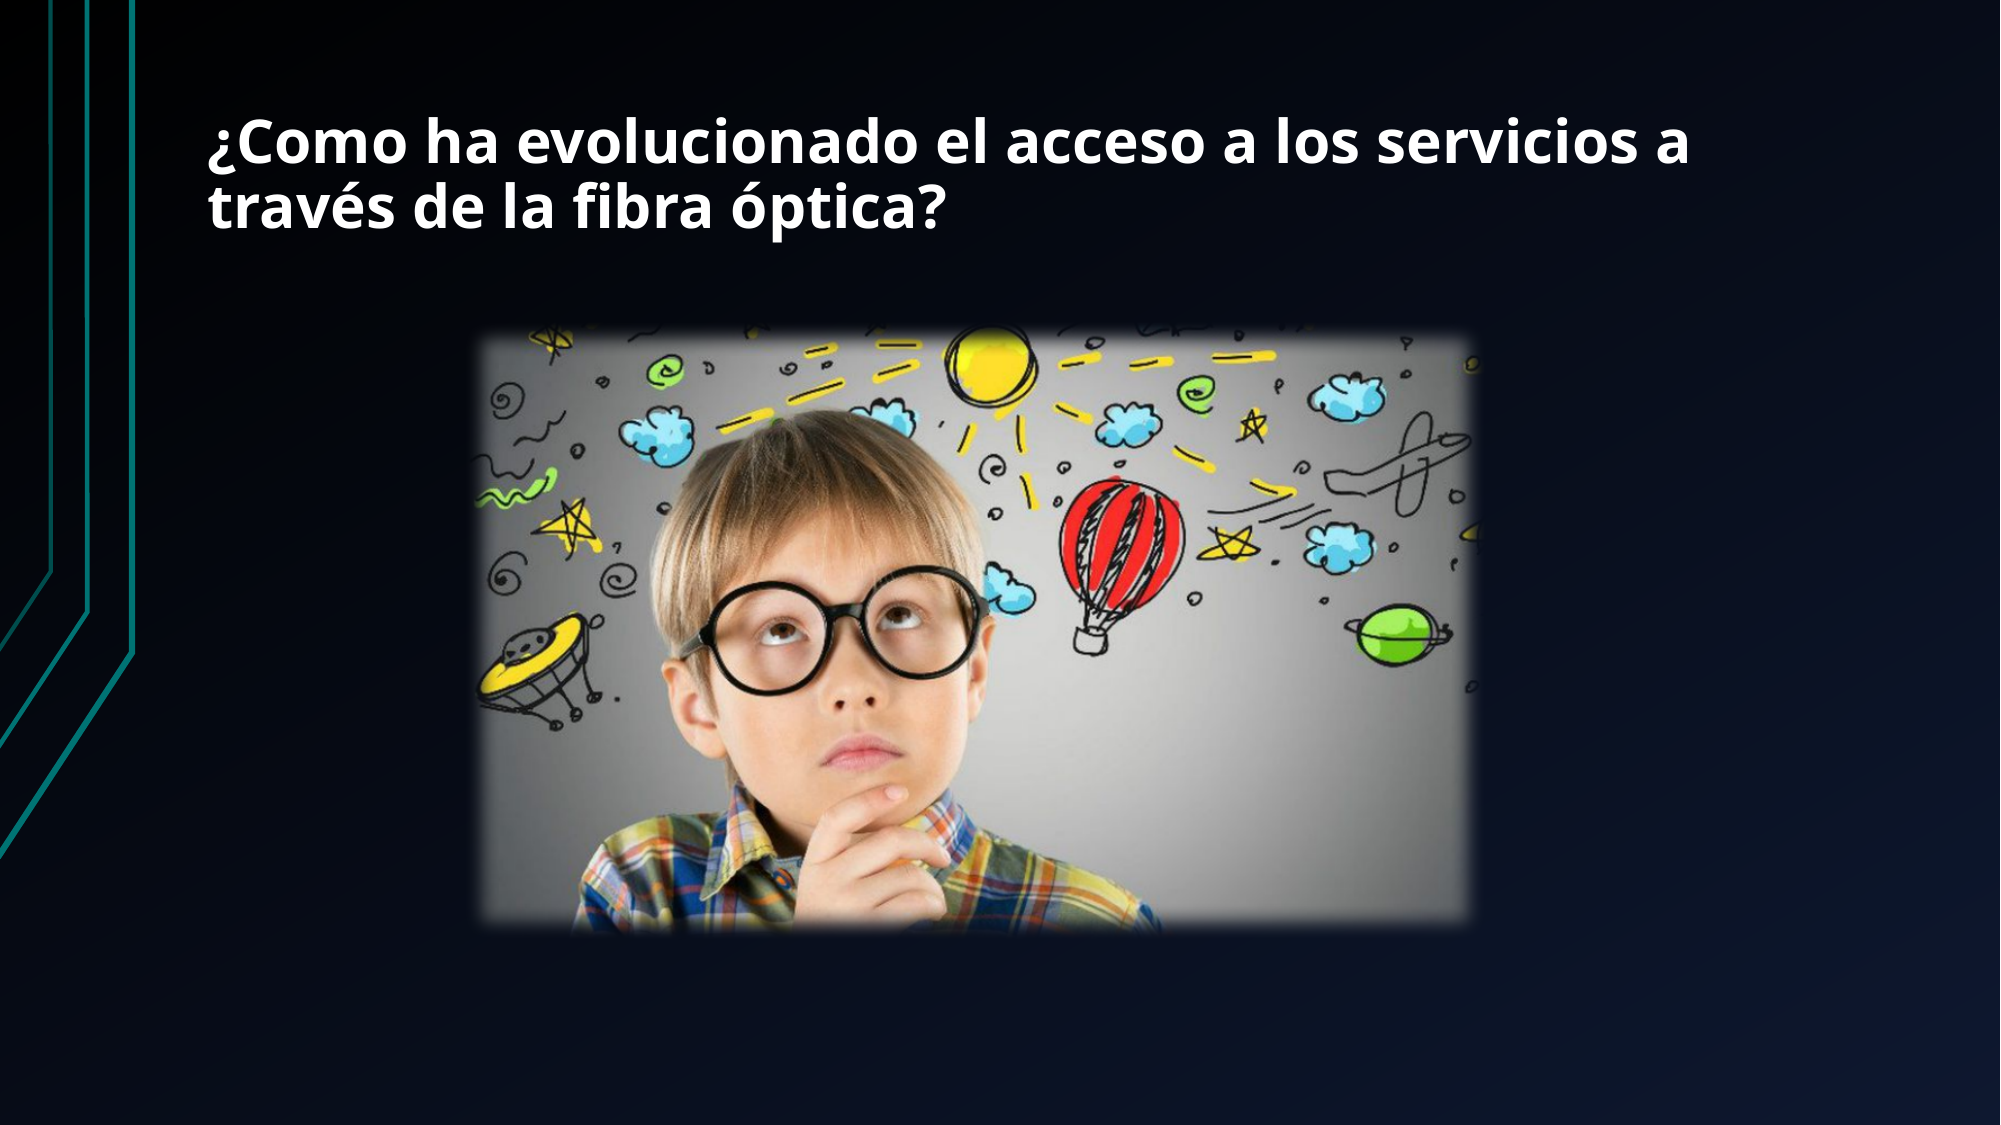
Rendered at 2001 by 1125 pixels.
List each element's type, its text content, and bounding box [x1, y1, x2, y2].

list ¿Como ha evolucionado el acceso a los servicios a través de la fibra óptica? [187, 101, 1813, 1078]
picture [464, 321, 1486, 940]
